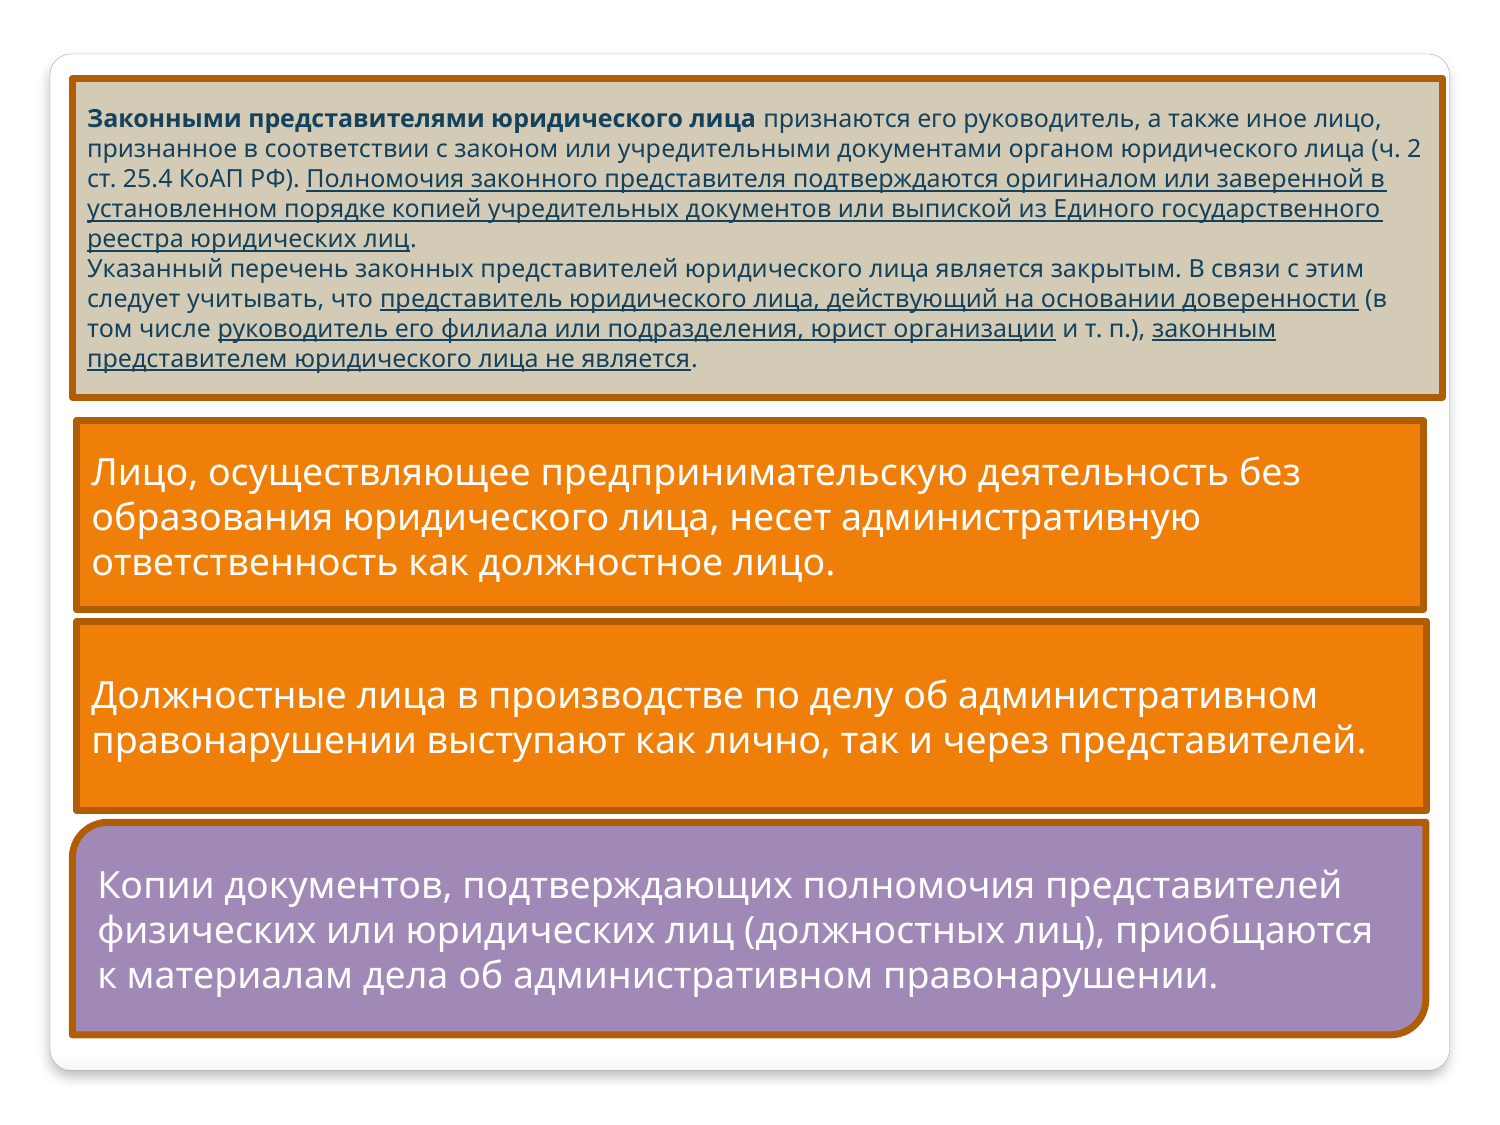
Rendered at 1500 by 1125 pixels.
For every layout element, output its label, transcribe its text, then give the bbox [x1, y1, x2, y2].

text_box Лицо, осуществляющее предпринимательскую деятельность без образования юридического лица, несет административную ответственность как должностное лицо. [73, 417, 1427, 613]
text_box Законными представителями юридического лица признаются его руководитель, а также иное лицо, признанное в соответствии с законом или учредительными документами органом юридического лица (ч. 2 ст. 25.4 КоАП РФ). Полномочия законного представителя подтверждаются оригиналом или заверенной в установленном порядке копией учредительных документов или выпиской из Единого государственного реестра юридических лиц. Указанный перечень законных представителей юридического лица является закрытым. В связи с этим следует учитывать, что представитель юридического лица, действующий на основании доверенности (в том числе руководитель его филиала или подразделения, юрист организации и т. п.), законным представителем юридического лица не является. [69, 75, 1446, 401]
text_box Копии документов, подтверждающих полномочия представителей физических или юридических лиц (должностных лиц), приобщаются к материалам дела об административном правонарушении. [68, 818, 1430, 1039]
text_box Должностные лица в производстве по делу об административном правонарушении выступают как лично, так и через представителей. [73, 618, 1430, 814]
